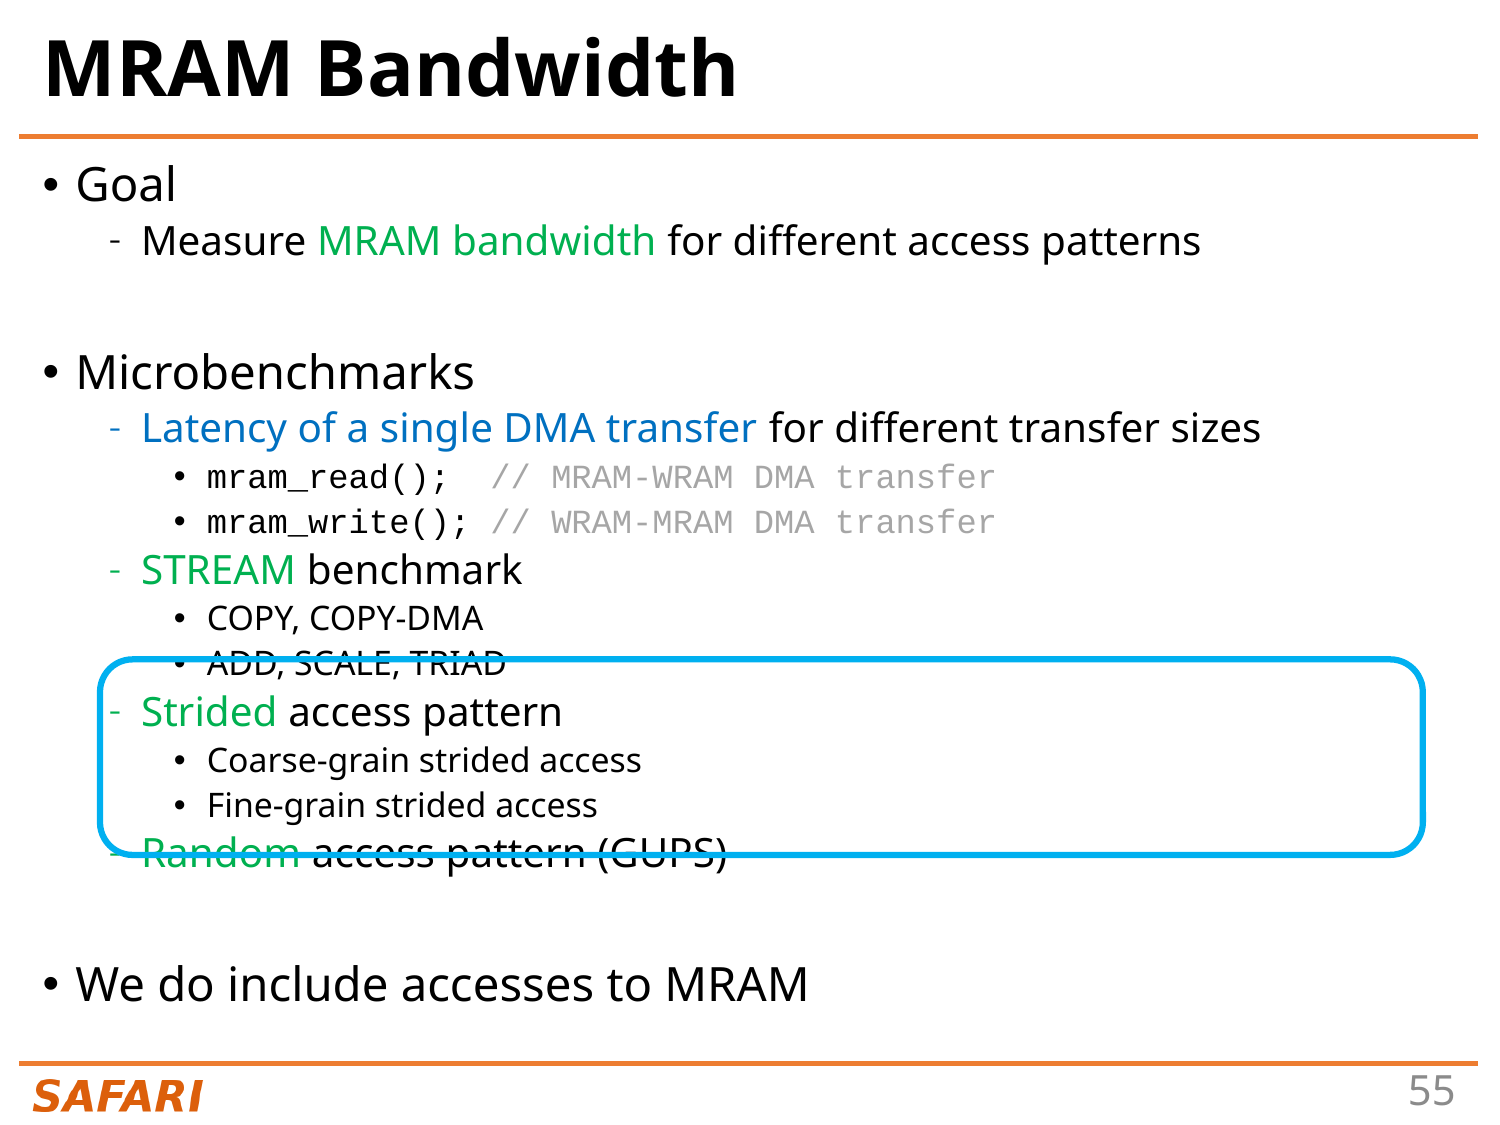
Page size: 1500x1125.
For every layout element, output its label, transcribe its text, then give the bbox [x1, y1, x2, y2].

title MRAM Bandwidth [27, 21, 1487, 122]
text_box [98, 658, 1424, 856]
list Goal Measure MRAM bandwidth for different access patterns Microbenchmarks Latency of a single DMA transfer for different transfer sizes mram_read(); // MRAM-WRAM DMA transfer mram_write(); // WRAM-MRAM DMA transfer STREAM benchmark COPY, COPY-DMA ADD, SCALE, TRIAD Strided access pattern Coarse-grain strided access Fine-grain strided access Random access pattern (GUPS) We do include accesses to MRAM [27, 153, 1487, 1022]
